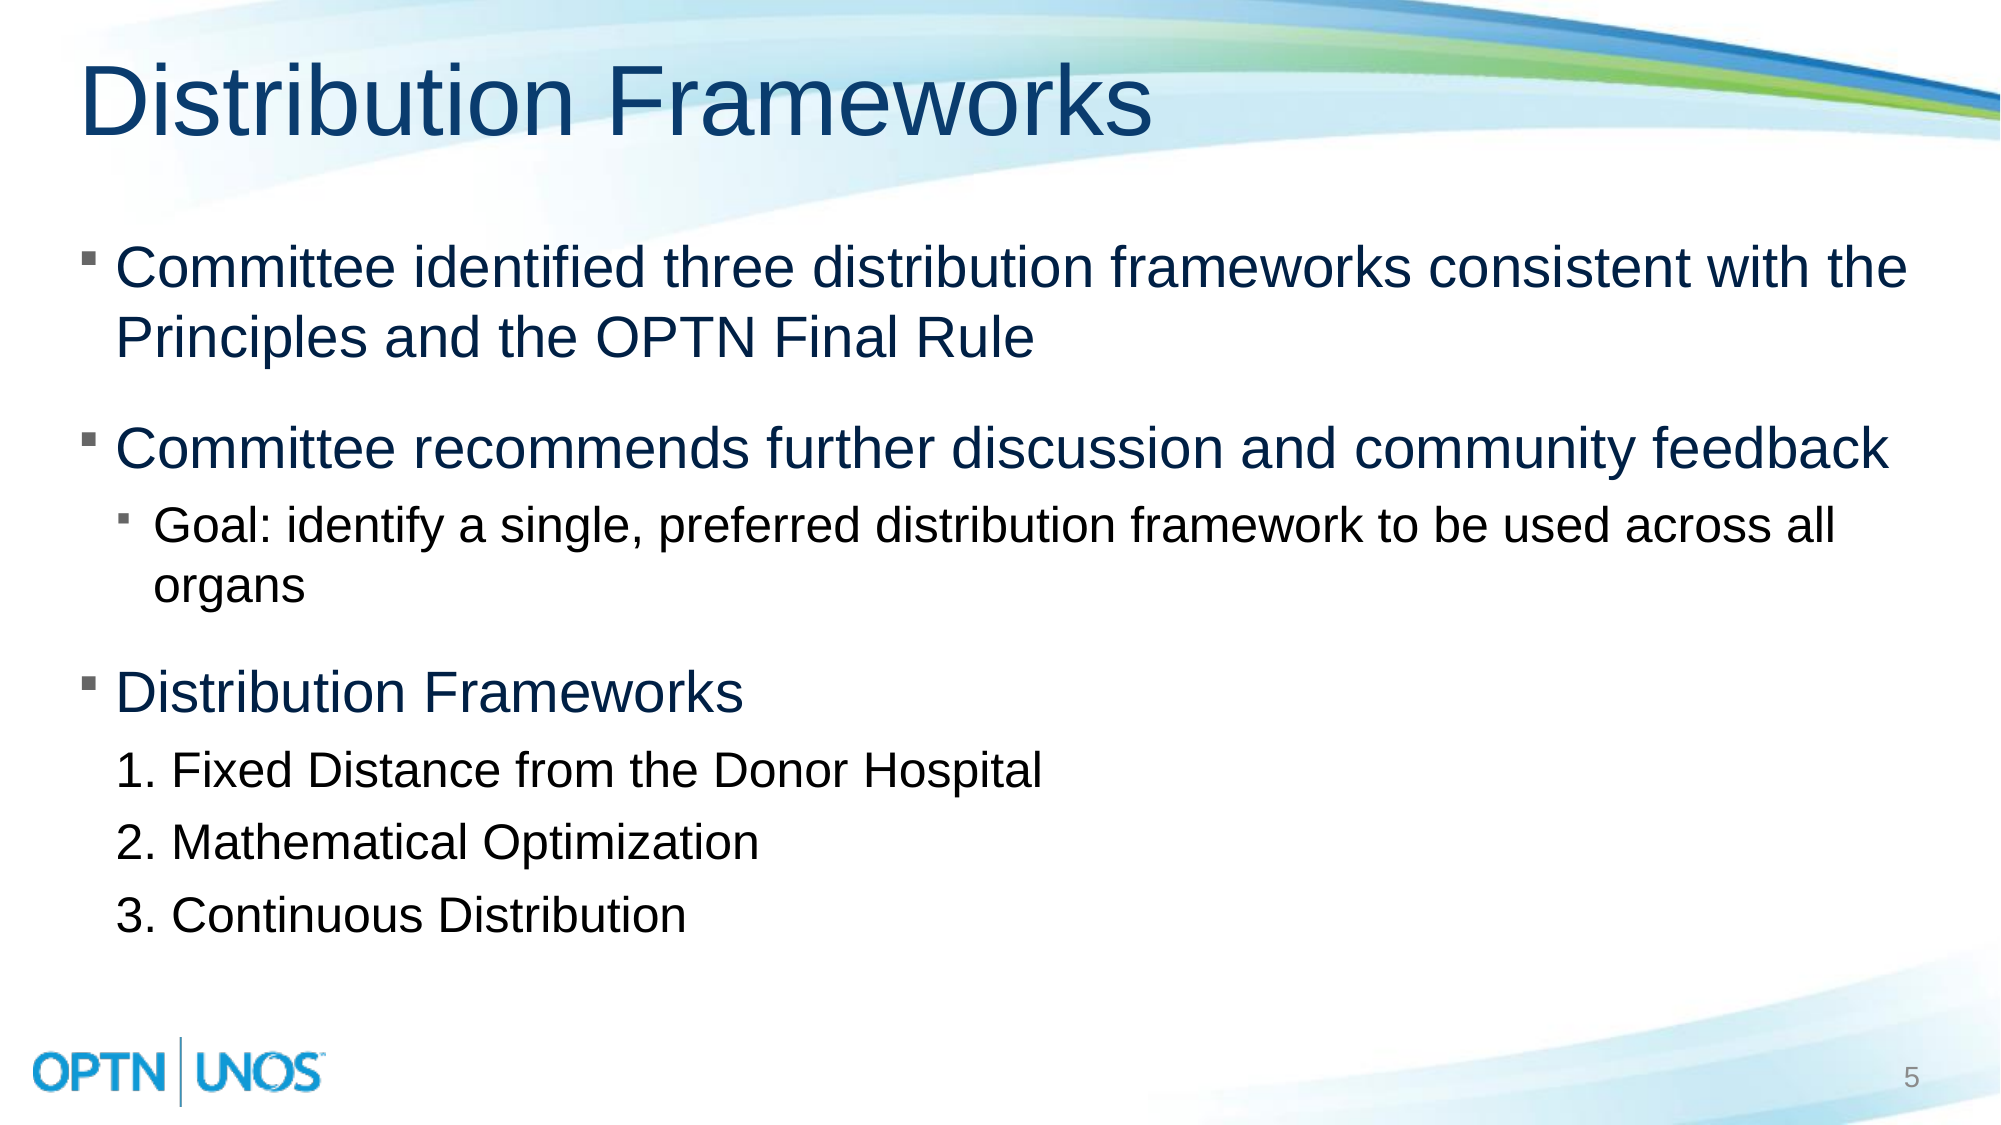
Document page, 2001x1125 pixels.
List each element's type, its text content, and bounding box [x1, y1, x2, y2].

slide_number 5 [1596, 1046, 1936, 1106]
picture [0, 0, 2001, 1125]
title Distribution Frameworks [63, 25, 1976, 166]
list Committee identified three distribution frameworks consistent with the Principles and the OPTN Final Rule Committee recommends further discussion and community feedback Goal: identify a single, preferred distribution framework to be used across all organs Distribution Frameworks 1. Fixed Distance from the Donor Hospital 2. Mathematical Optimization 3. Continuous Distribution [63, 221, 1933, 975]
